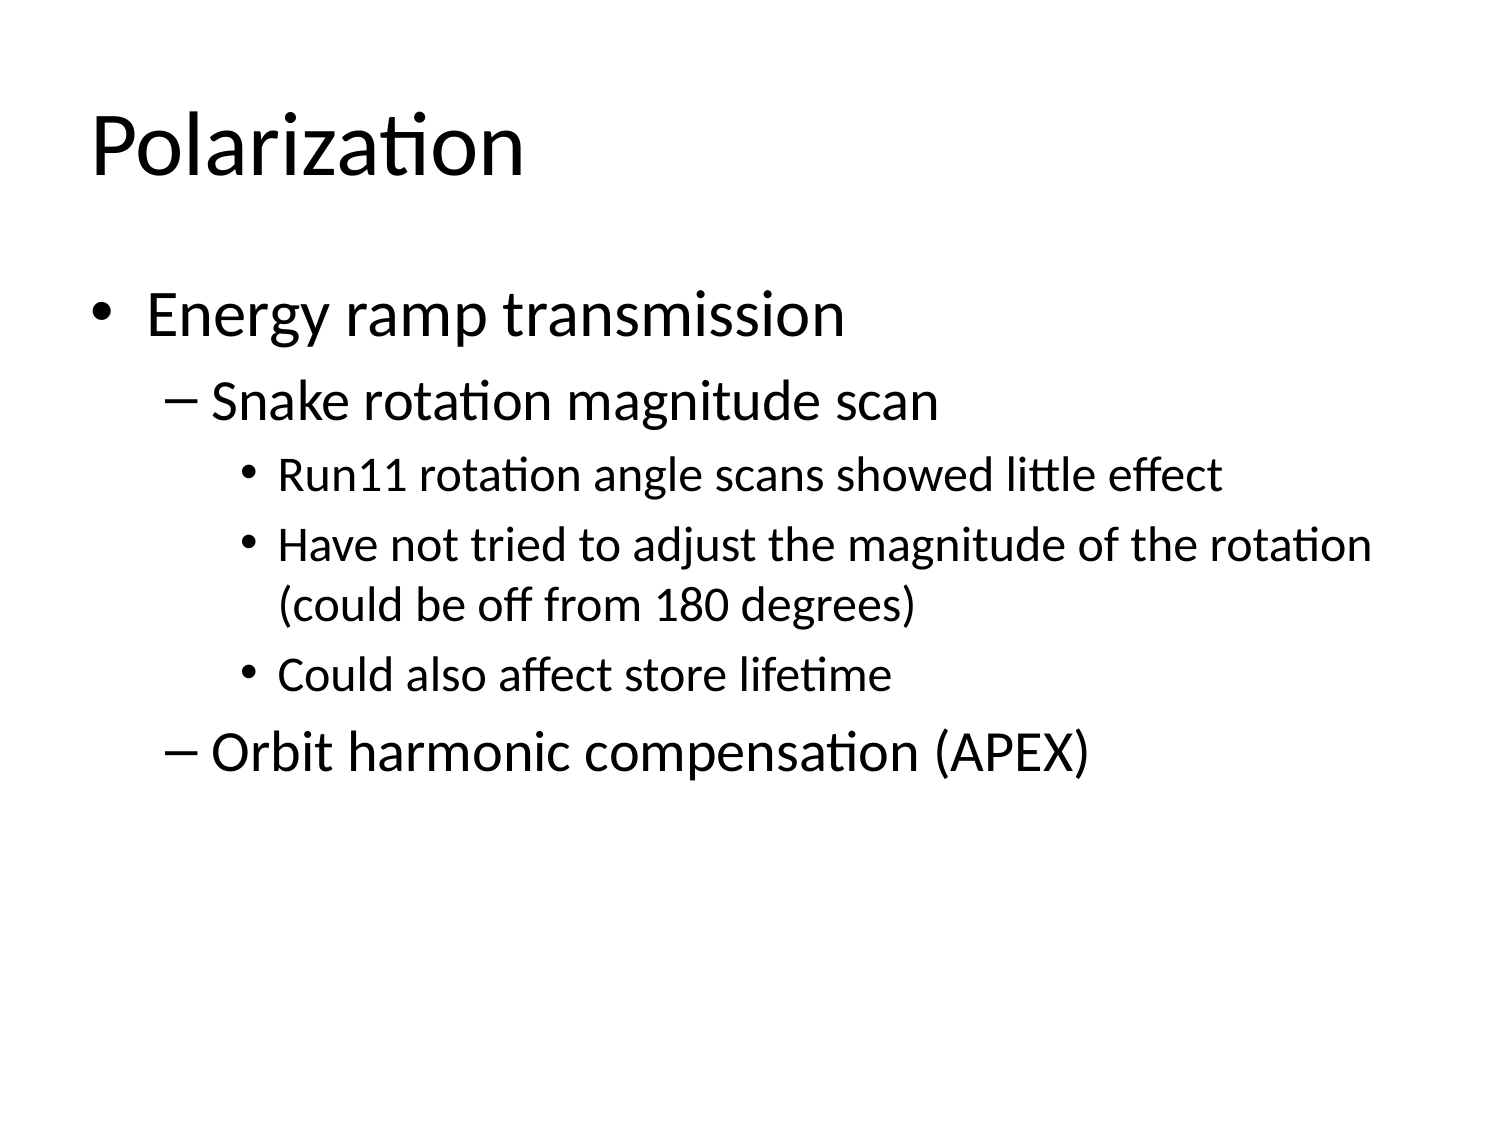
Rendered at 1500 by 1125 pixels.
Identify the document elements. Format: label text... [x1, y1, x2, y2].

title Polarization [75, 45, 1425, 233]
list Energy ramp transmission Snake rotation magnitude scan Run11 rotation angle scans showed little effect Have not tried to adjust the magnitude of the rotation (could be off from 180 degrees) Could also affect store lifetime Orbit harmonic compensation (APEX) [75, 262, 1425, 1005]
